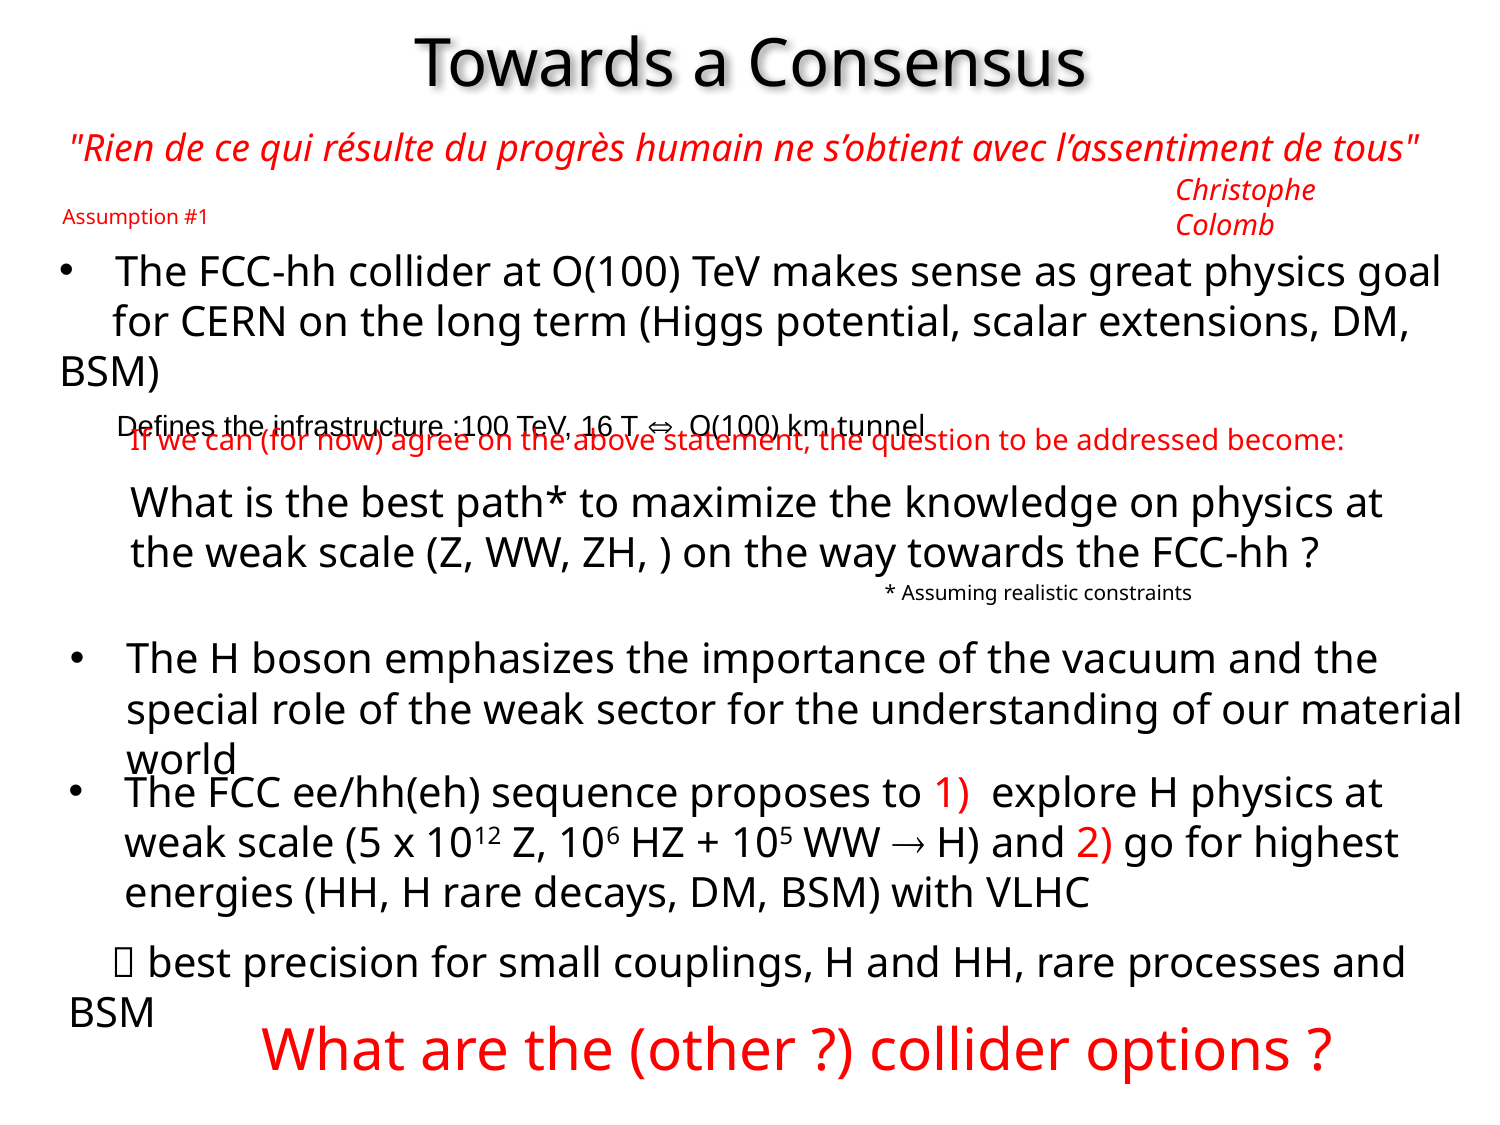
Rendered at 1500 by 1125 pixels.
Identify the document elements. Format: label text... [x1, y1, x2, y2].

text_box Christophe Colomb [1160, 164, 1438, 237]
text_box The FCC ee/hh(eh) sequence proposes to 1) explore H physics at weak scale (5 x 1012 Z, 106 HZ + 105 WW ® H) and 2) go for highest energies (HH, H rare decays, DM, BSM) with VLHC  best precision for small couplings, H and HH, rare processes and BSM [53, 758, 1490, 1043]
text_box * Assuming realistic constraints [869, 571, 1207, 612]
text_box What are the (other ?) collider options ? [246, 1004, 1347, 1090]
text_box The H boson emphasizes the importance of the vacuum and the special role of the weak sector for the understanding of our material world [55, 624, 1487, 758]
text_box The FCC-hh collider at O(100) TeV makes sense as great physics goal for CERN on the long term (Higgs potential, scalar extensions, DM, BSM) Defines the infrastructure :100 TeV, 16 T Û O(100) km tunnel [44, 237, 1487, 452]
text_box "Rien de ce qui résulte du progrès humain ne s’obtient avec l’assentiment de tous" [53, 116, 1498, 177]
text_box Towards a Consensus [400, 12, 1103, 108]
text_box Assumption #1 [47, 196, 225, 236]
